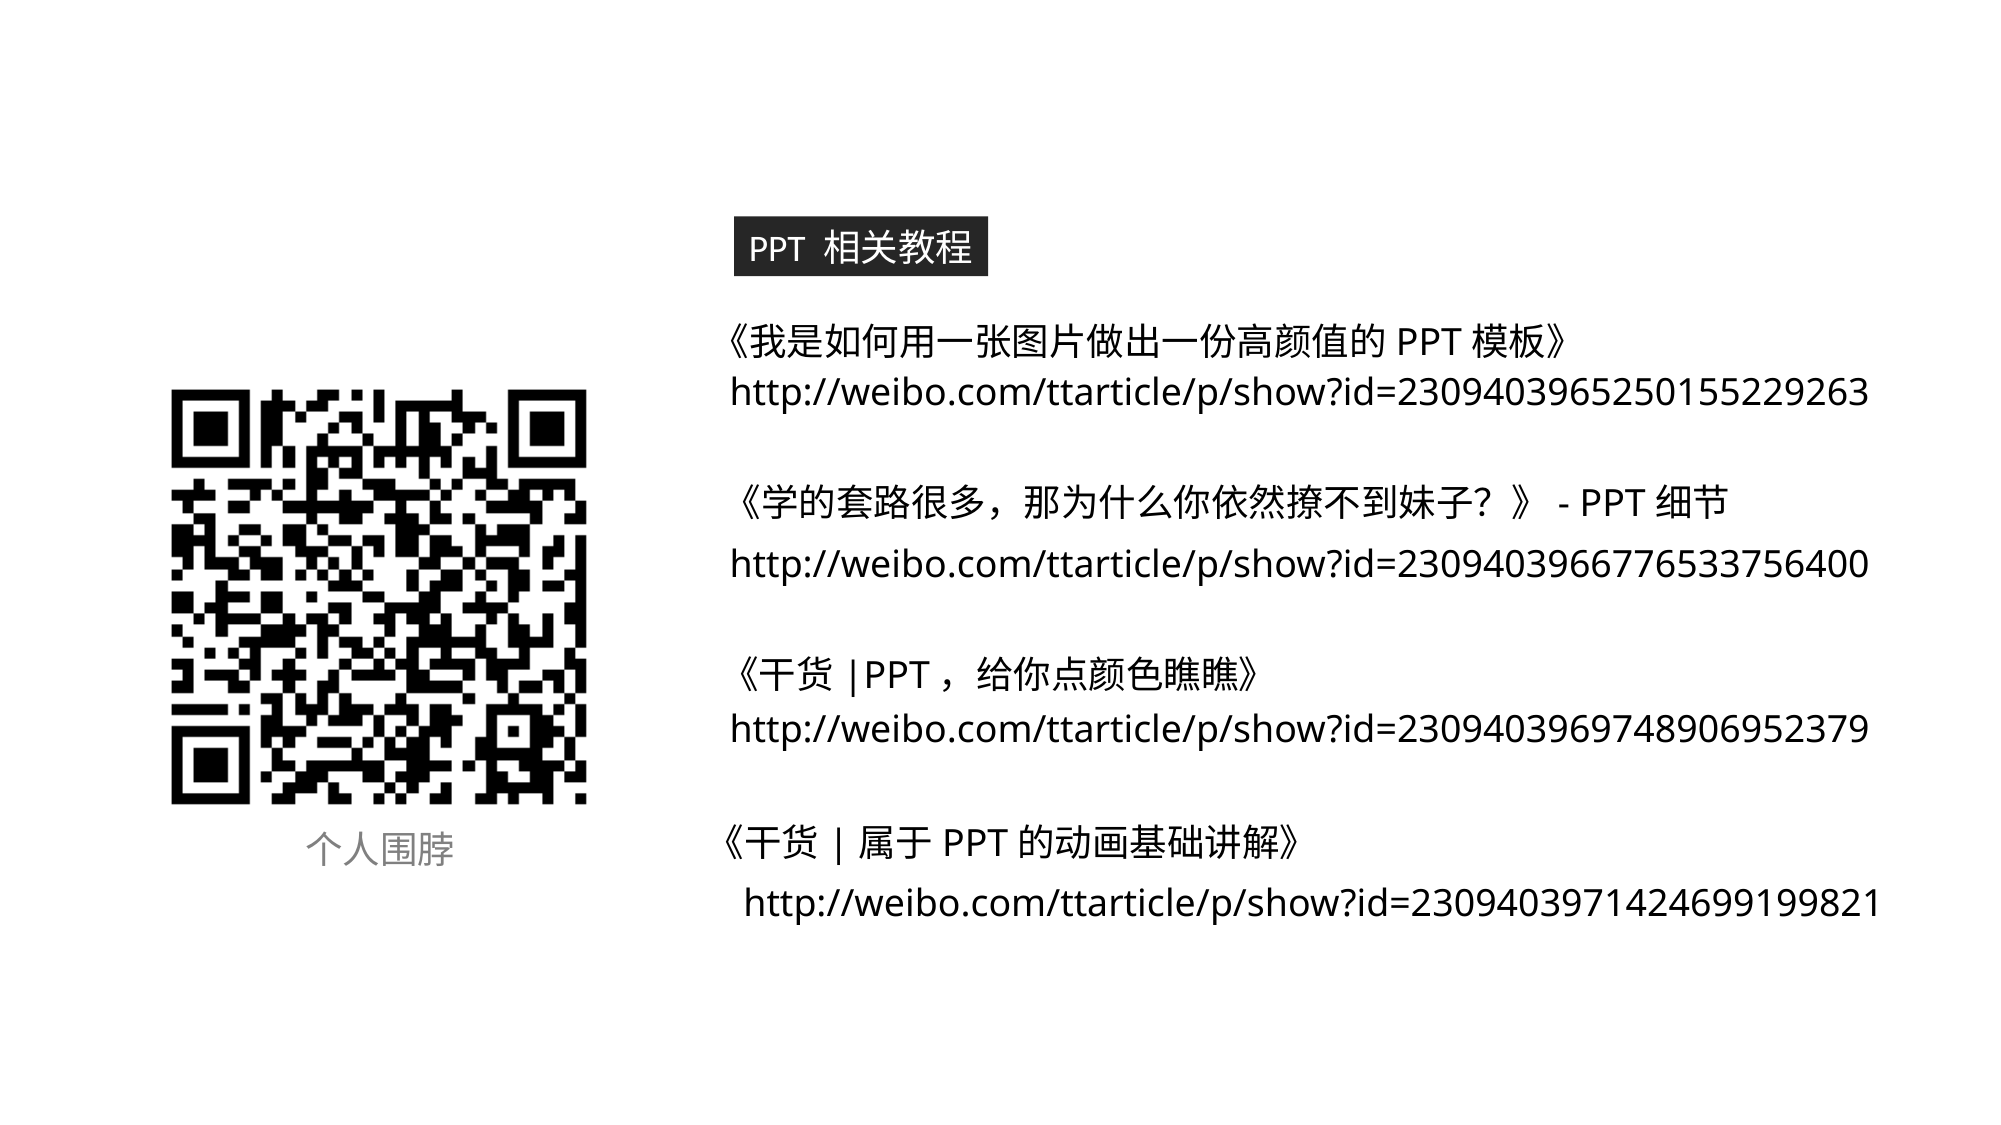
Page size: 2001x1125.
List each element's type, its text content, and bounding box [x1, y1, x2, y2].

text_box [704, 310, 1889, 422]
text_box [161, 379, 599, 880]
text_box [709, 471, 1889, 594]
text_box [709, 811, 1902, 933]
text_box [714, 643, 1889, 759]
text_box PPT 相关教程 [734, 216, 989, 277]
